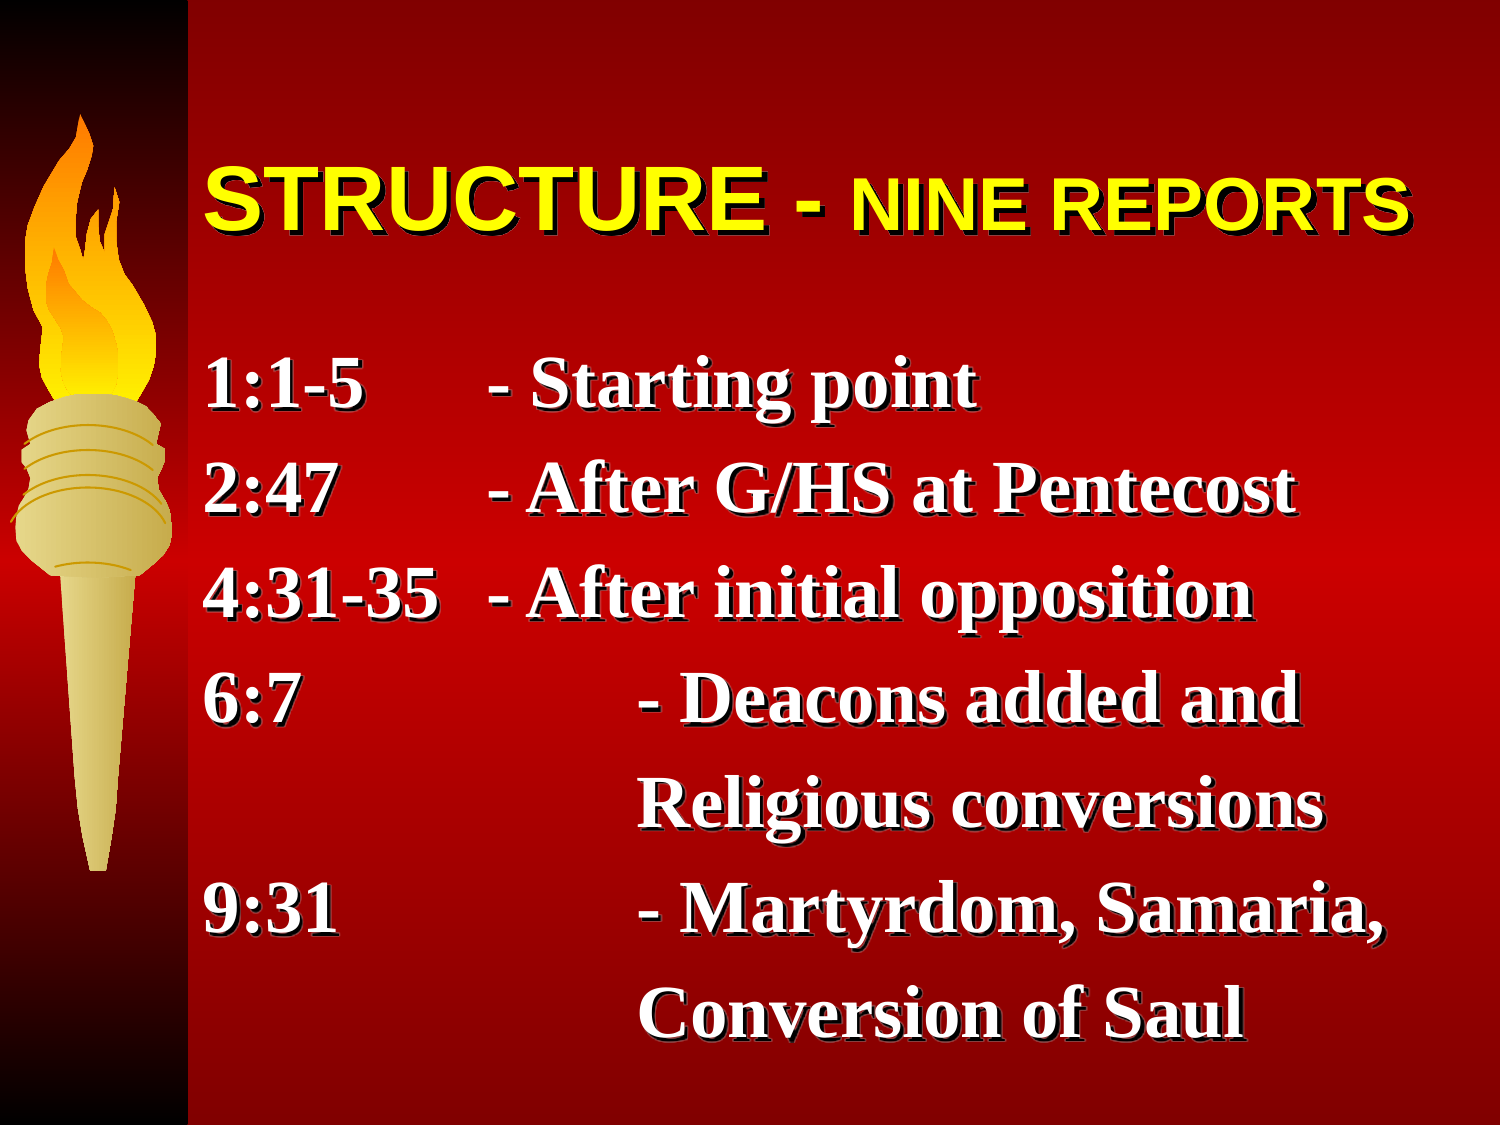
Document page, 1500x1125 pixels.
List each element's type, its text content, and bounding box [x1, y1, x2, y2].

title STRUCTURE - NINE REPORTS [187, 99, 1463, 288]
list 1:1-5 - Starting point 2:47 - After G/HS at Pentecost 4:31-35 - After initial opposition 6:7 - Deacons added and Religious conversions 9:31 - Martyrdom, Samaria, Conversion of Saul [187, 324, 1463, 1000]
